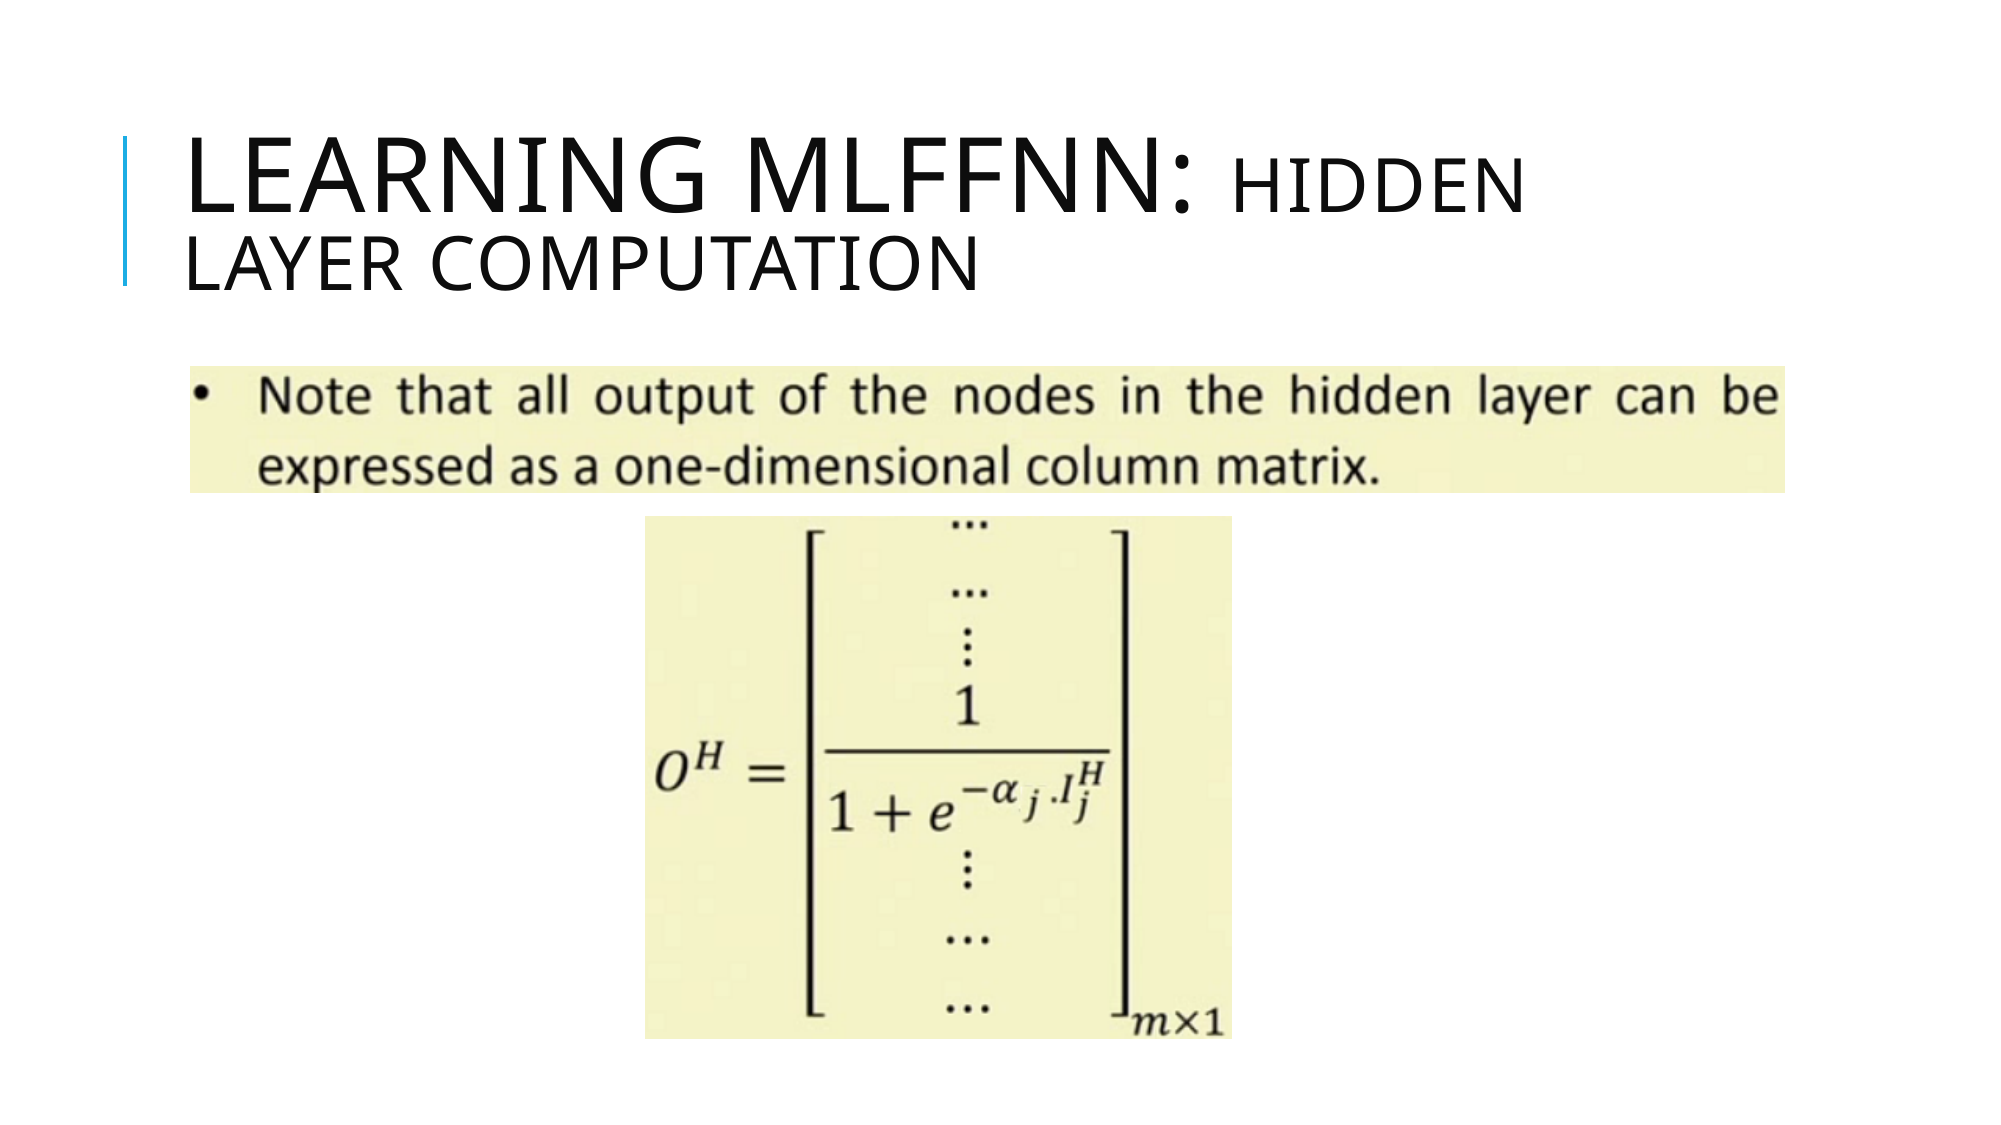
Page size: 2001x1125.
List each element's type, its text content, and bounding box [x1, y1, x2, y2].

picture [645, 516, 1232, 1039]
title Learning MLFFNN: Hidden layer computation [168, 96, 1763, 342]
picture [190, 365, 1785, 493]
